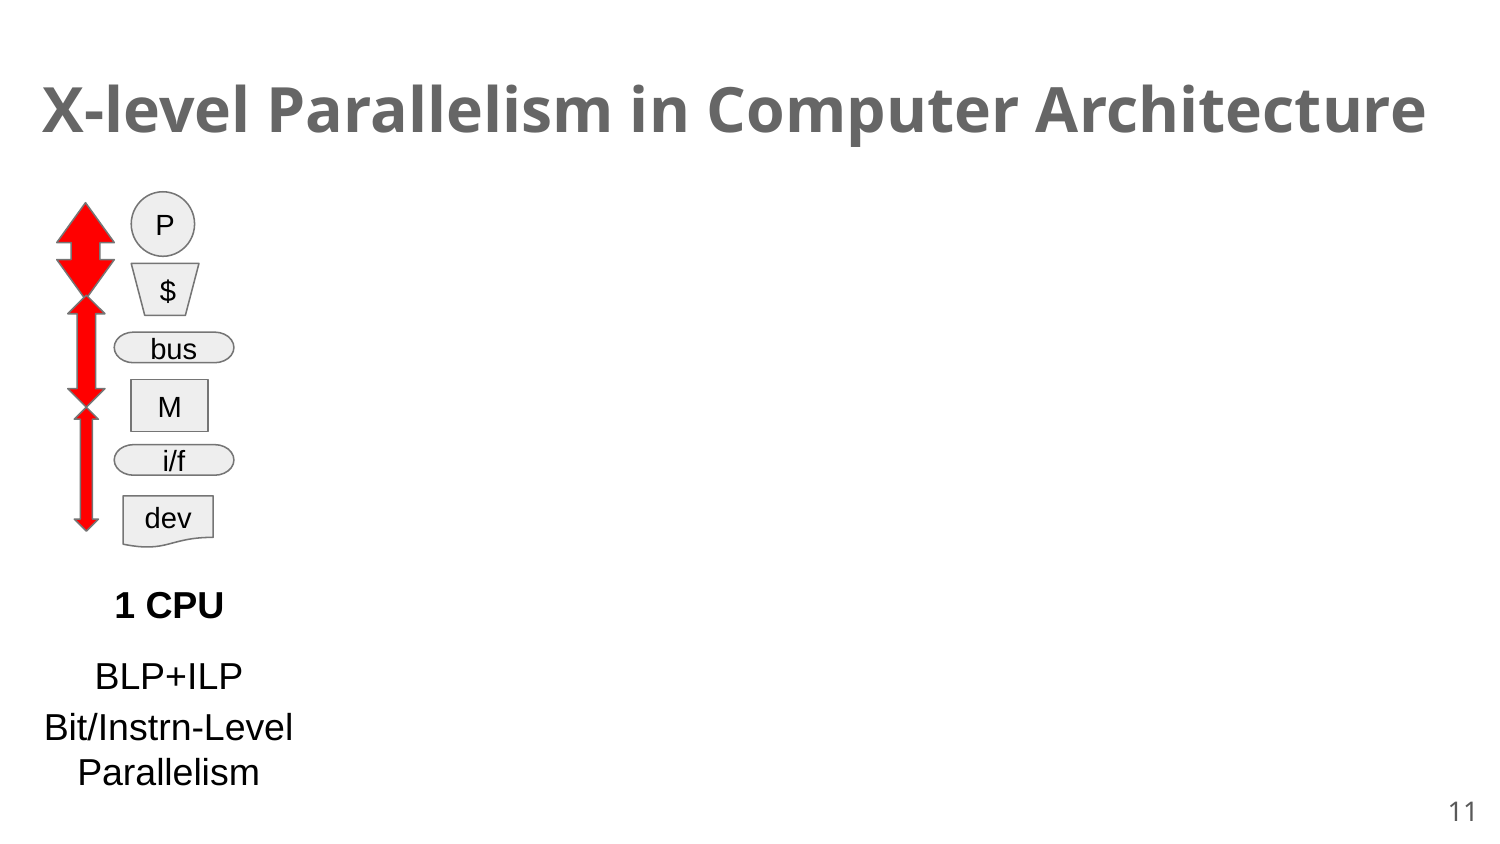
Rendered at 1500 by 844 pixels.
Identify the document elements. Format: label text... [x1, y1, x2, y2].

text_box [56, 191, 235, 548]
text_box Bit/Instrn-Level Parallelism [27, 720, 310, 777]
title X-level Parallelism in Computer Architecture [27, 35, 1460, 160]
text_box BLP+ILP [56, 646, 282, 703]
text_box 1 CPU [56, 575, 282, 632]
slide_number 11 [1403, 779, 1494, 844]
